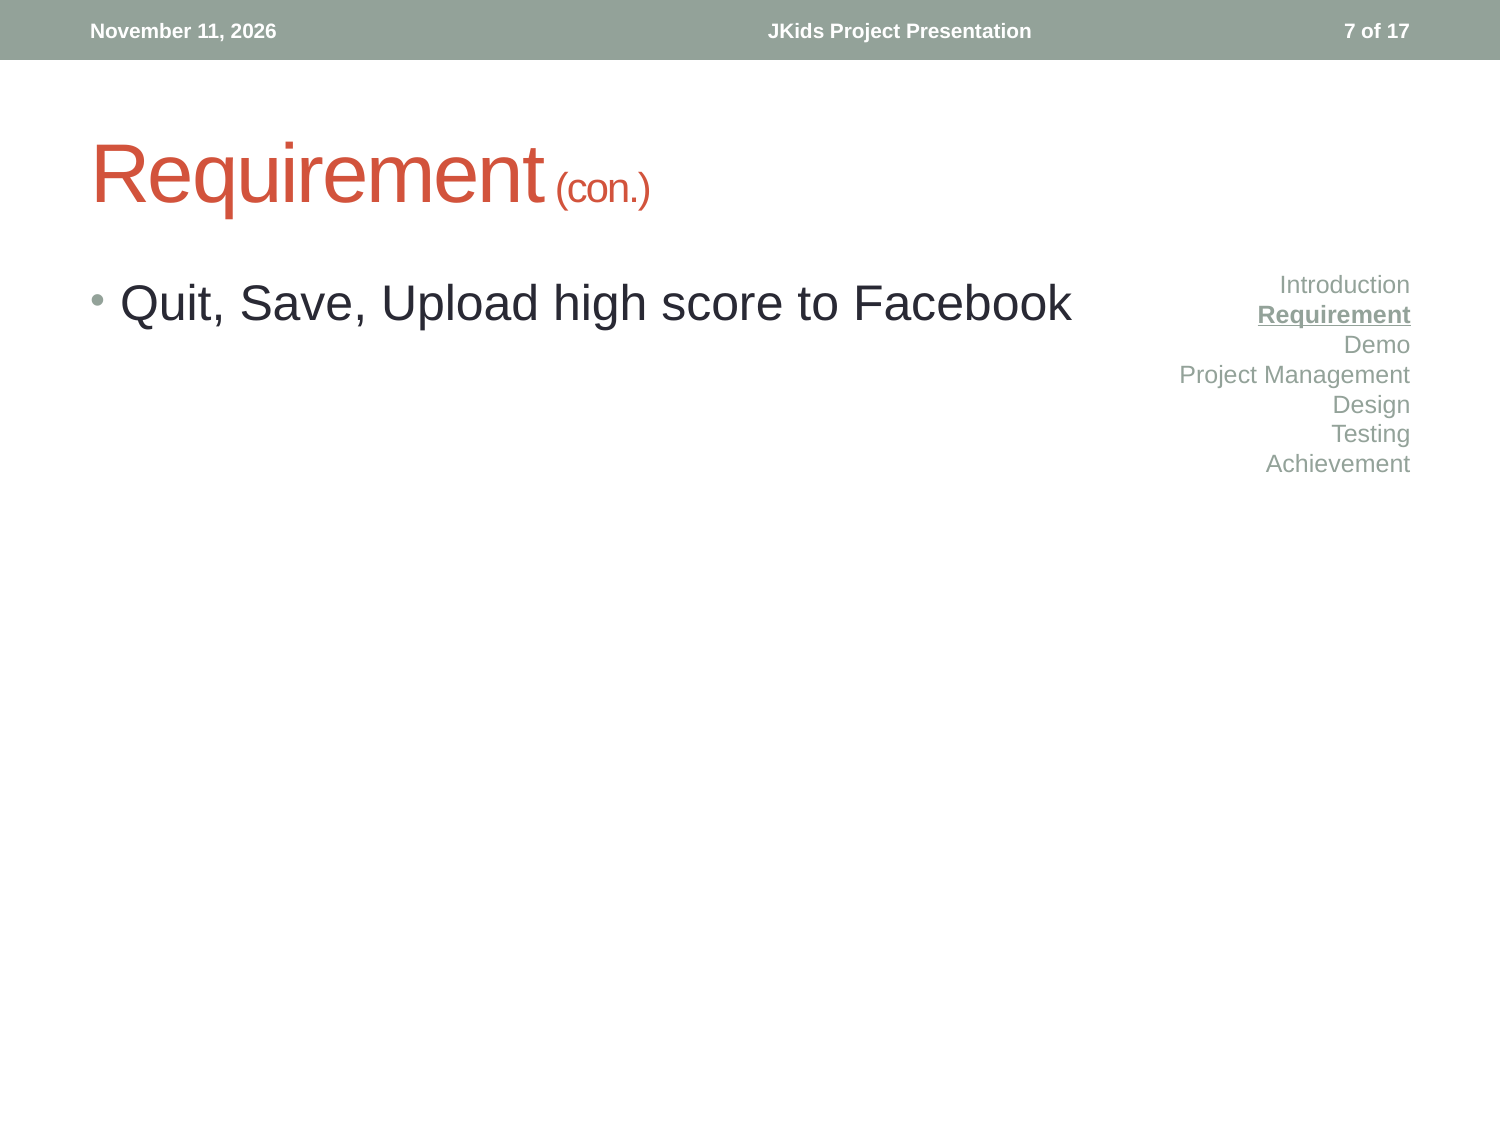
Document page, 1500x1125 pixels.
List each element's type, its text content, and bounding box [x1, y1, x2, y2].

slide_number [75, 3, 550, 57]
title Requirement (con.) [75, 87, 1425, 250]
slide_number 7 of 17 [1250, 3, 1425, 57]
text_box Introduction Requirement Demo Project Management Design Testing Achievement [1096, 260, 1426, 516]
footer JKids Project Presentation [562, 3, 1238, 57]
list Quit, Save, Upload high score to Facebook [75, 262, 1425, 1063]
